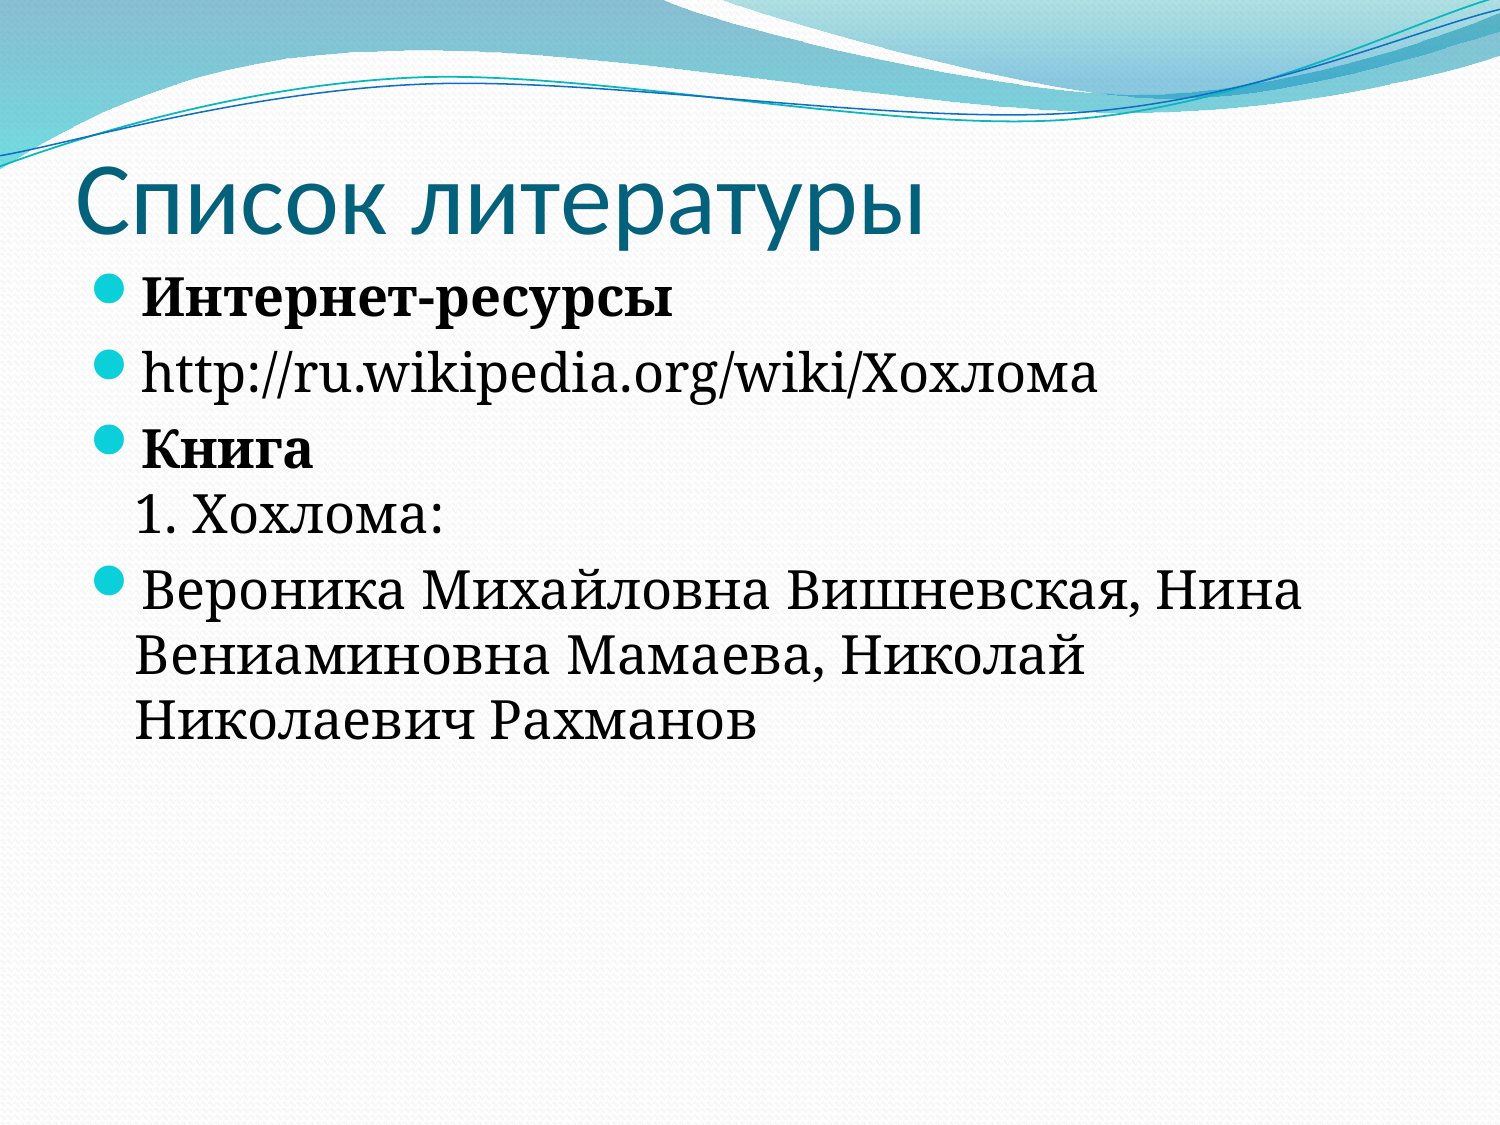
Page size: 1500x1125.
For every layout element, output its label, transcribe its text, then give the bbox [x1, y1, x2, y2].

list Интернет-ресурсы http://ru.wikipedia.org/wiki/Хохлома Книга 1. Хохлома: Вероника Михайловна Вишневская, Нина Вениаминовна Мамаева, Николай Николаевич Рахманов [75, 255, 1425, 1038]
title Список литературы [75, 115, 1425, 255]
